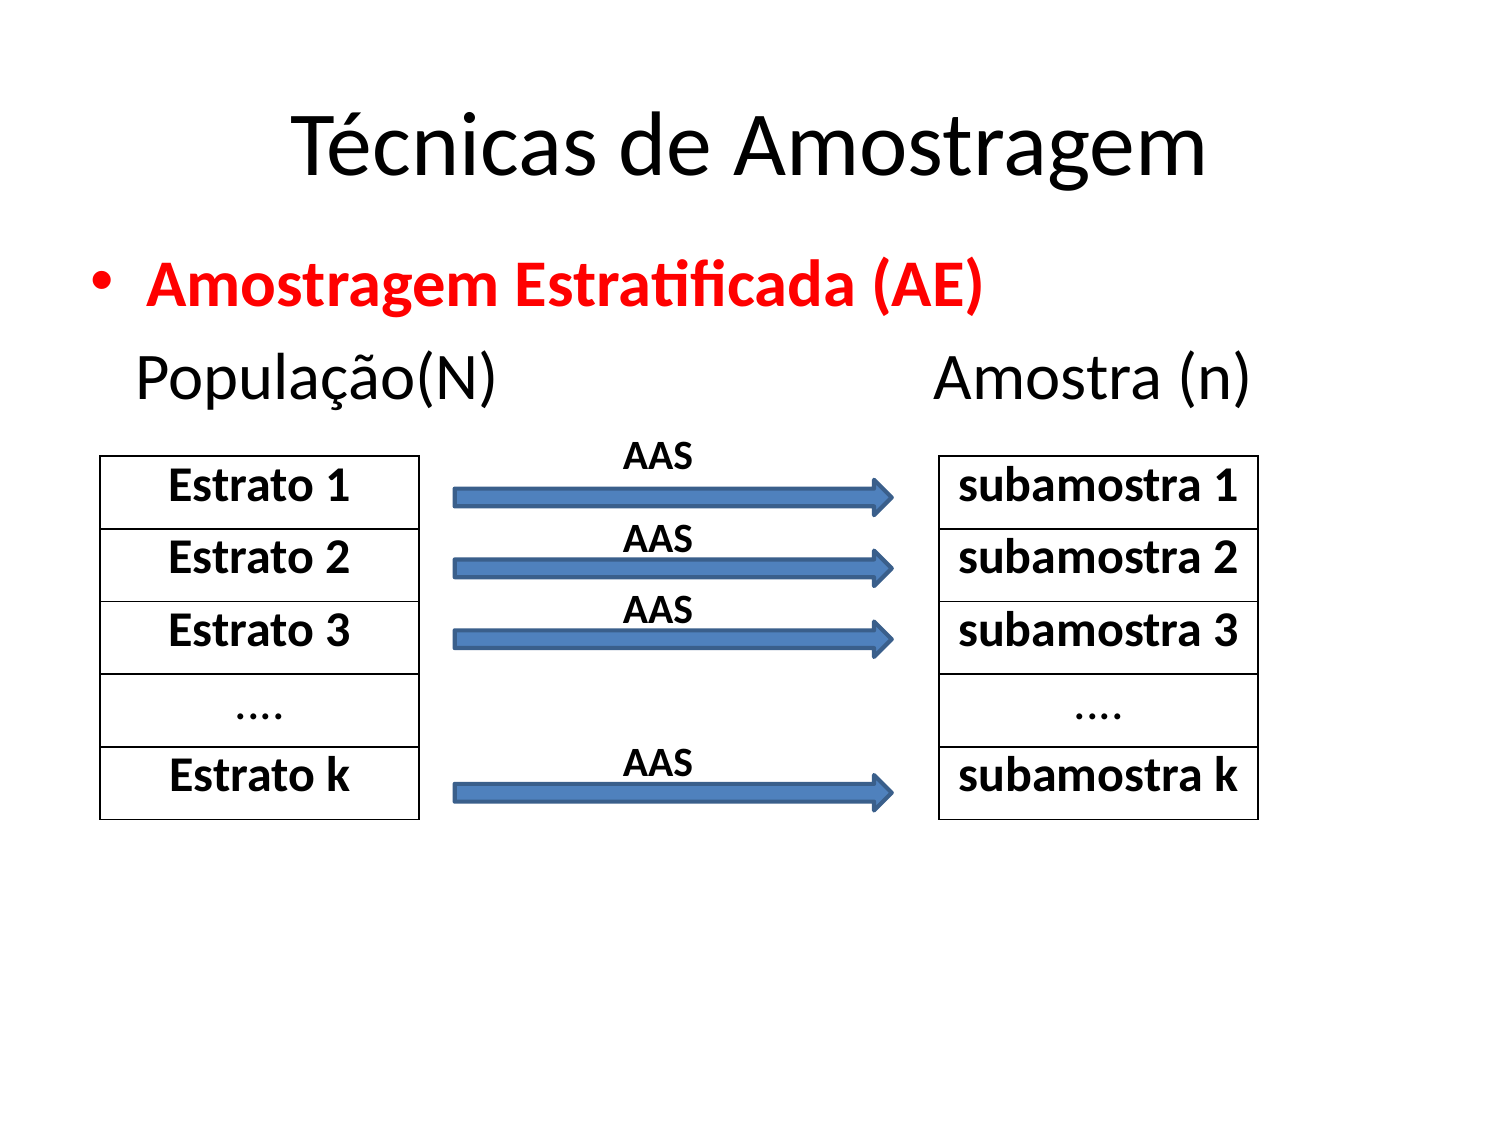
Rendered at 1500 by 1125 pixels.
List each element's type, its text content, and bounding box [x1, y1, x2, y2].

text_box AAS [608, 420, 750, 486]
table_cell .... [101, 675, 418, 746]
table_cell subamostra 3 [940, 602, 1257, 673]
list Amostragem Estratificada (AE) População(N) Amostra (n) [75, 231, 1425, 1118]
text_box AAS [608, 727, 750, 793]
table_cell Estrato 2 [101, 530, 418, 601]
text_box [452, 773, 894, 813]
text_box AAS [608, 503, 750, 569]
table_header subamostra 1 [940, 457, 1257, 528]
text_box [452, 619, 894, 659]
table_cell subamostra k [940, 748, 1257, 819]
table_cell Estrato k [101, 748, 418, 819]
text_box [452, 477, 894, 518]
table_cell subamostra 2 [940, 530, 1257, 601]
text_box AAS [608, 574, 750, 640]
table_cell Estrato 3 [101, 602, 418, 673]
text_box [452, 548, 894, 588]
title Técnicas de Amostragem [75, 45, 1425, 231]
table_header Estrato 1 [101, 457, 418, 528]
table_cell .... [940, 675, 1257, 746]
